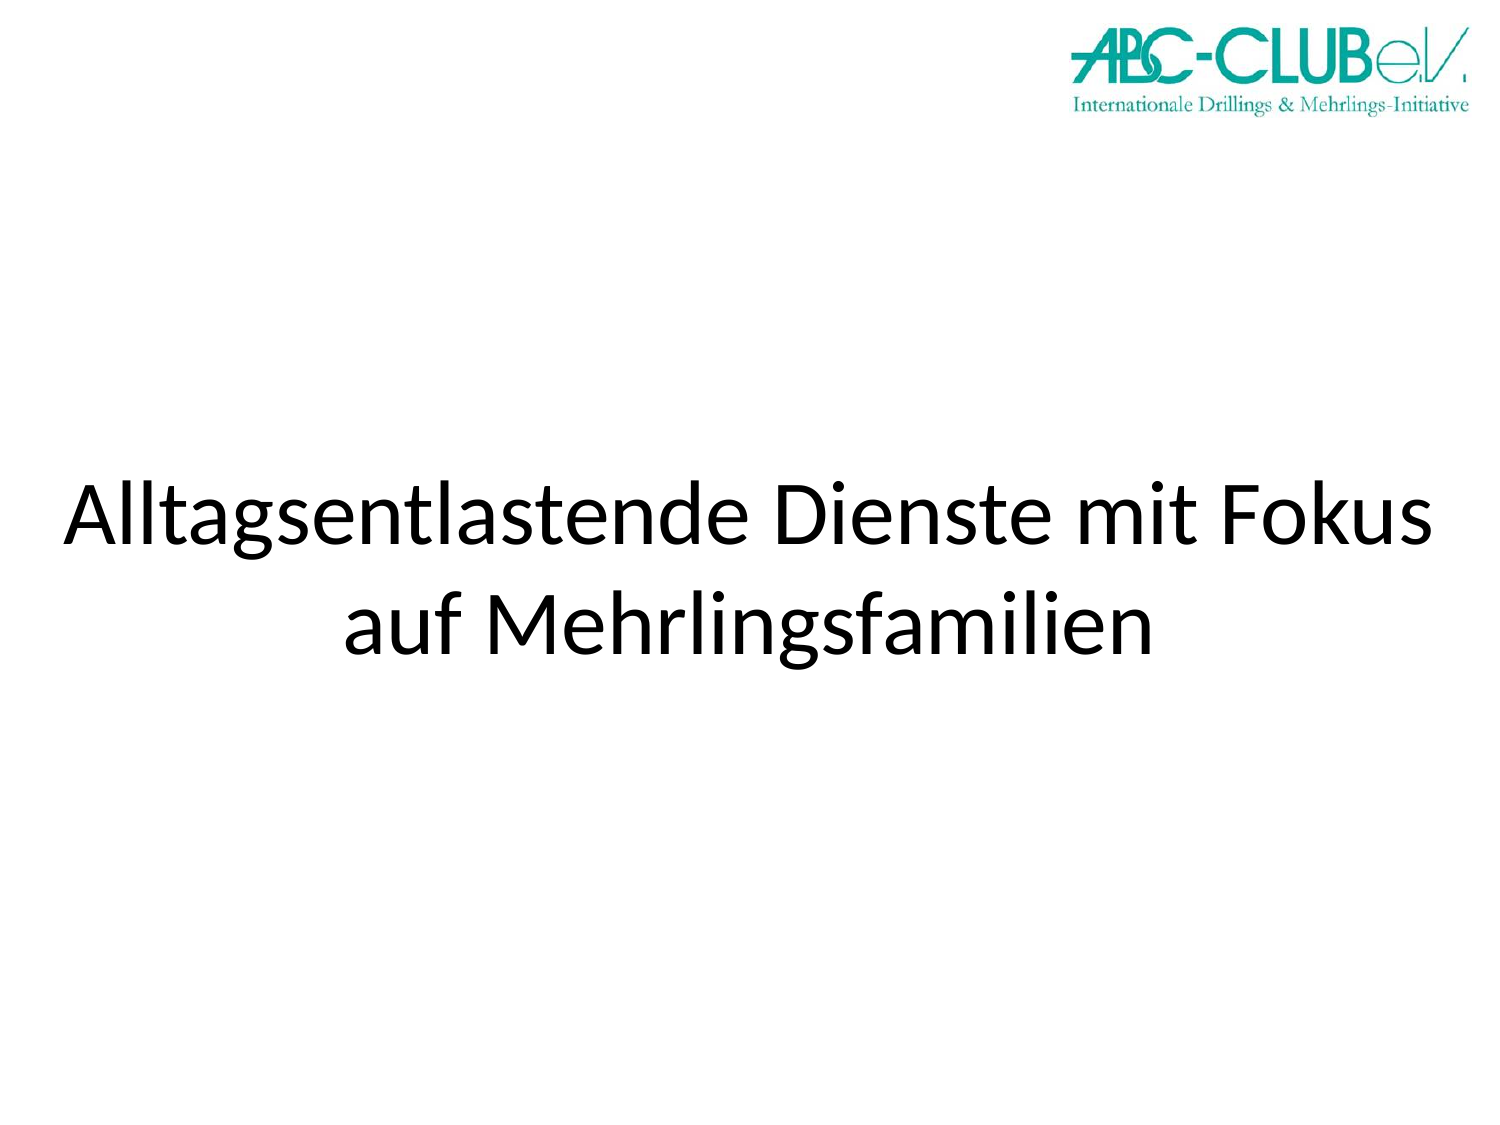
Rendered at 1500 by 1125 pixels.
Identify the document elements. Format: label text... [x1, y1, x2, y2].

picture [1069, 23, 1472, 118]
title Alltagsentlastende Dienste mit Fokus auf Mehrlingsfamilien [0, 0, 1500, 1125]
